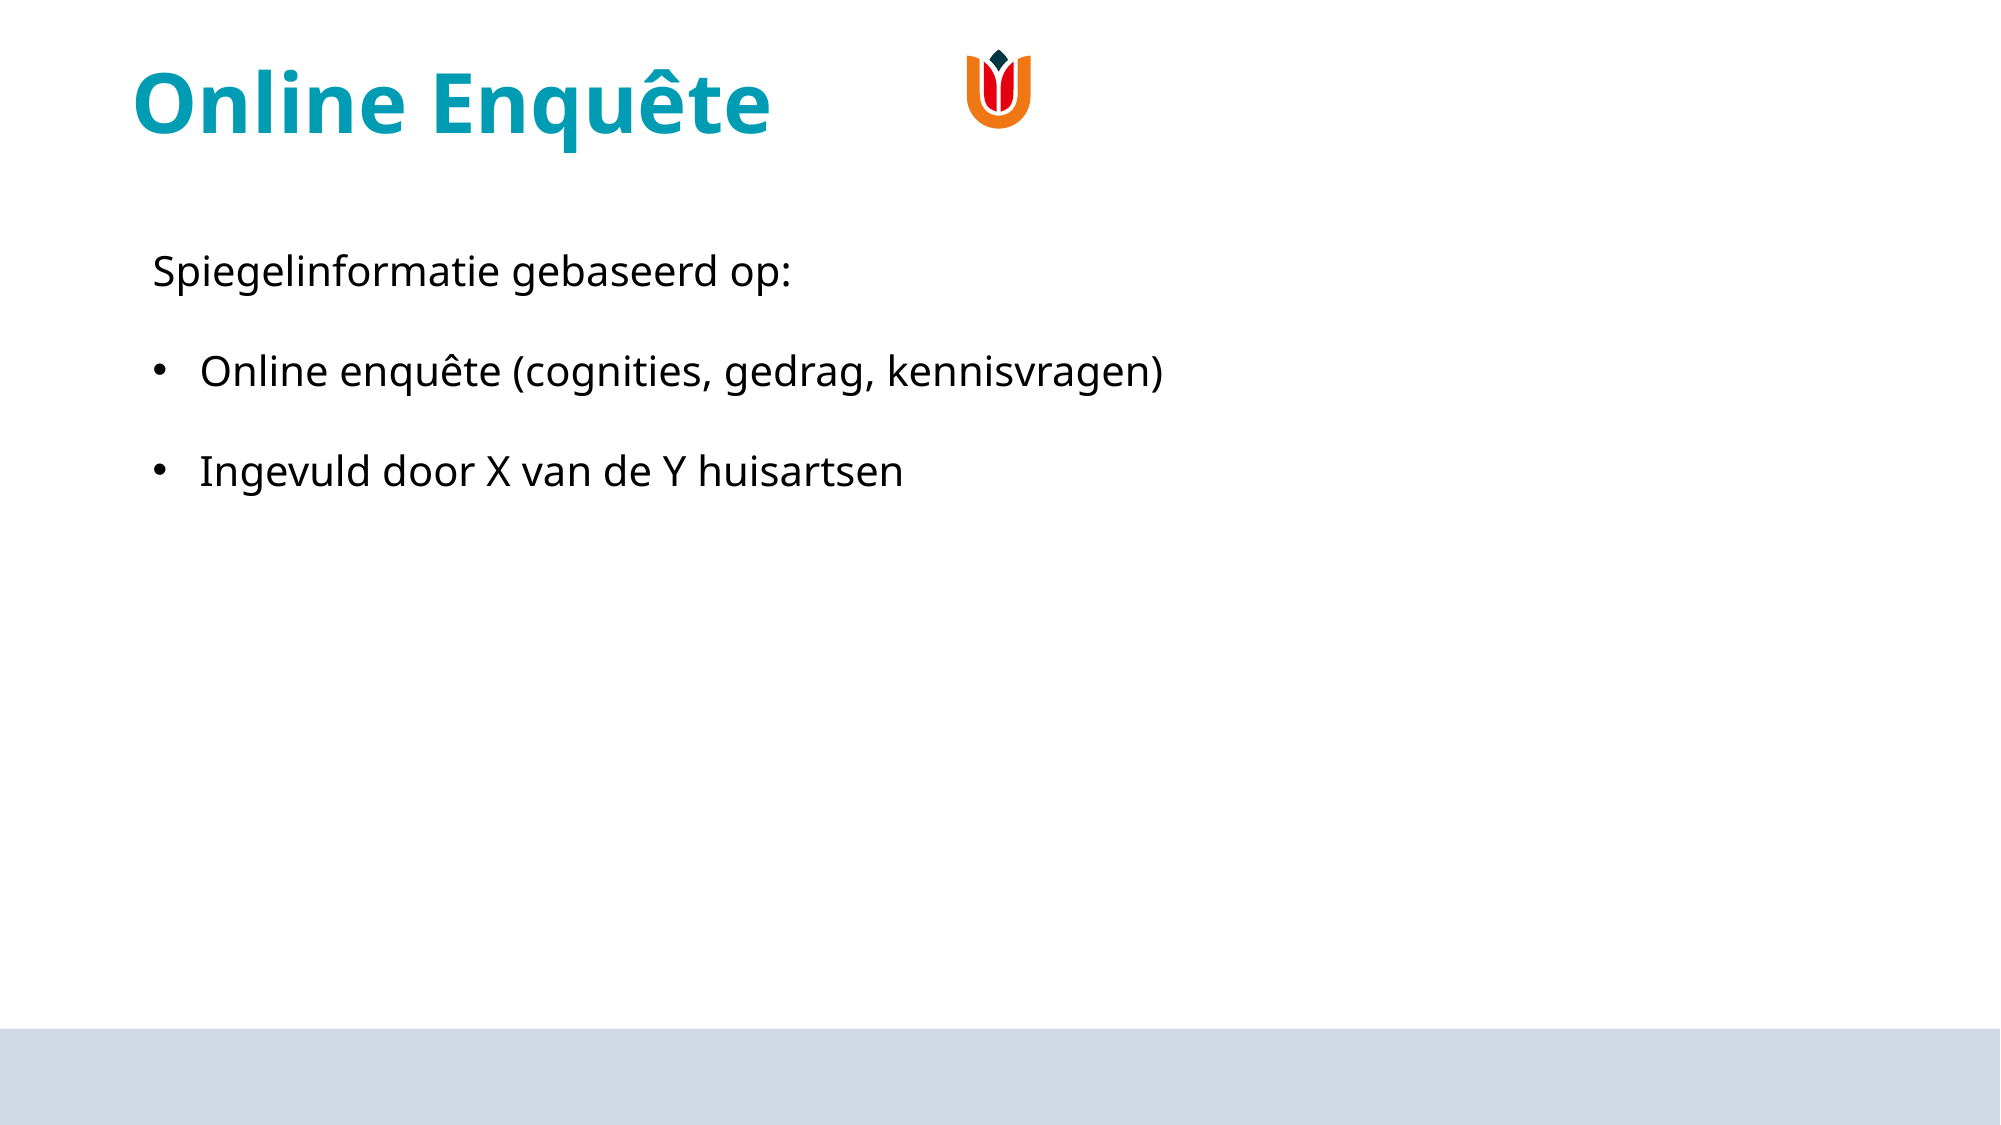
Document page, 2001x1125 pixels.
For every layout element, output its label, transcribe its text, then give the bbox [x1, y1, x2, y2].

text_box Spiegelinformatie gebaseerd op: Online enquête (cognities, gedrag, kennisvragen) Ingevuld door X van de Y huisartsen [137, 236, 1821, 547]
title Online Enquête [116, 54, 1719, 161]
